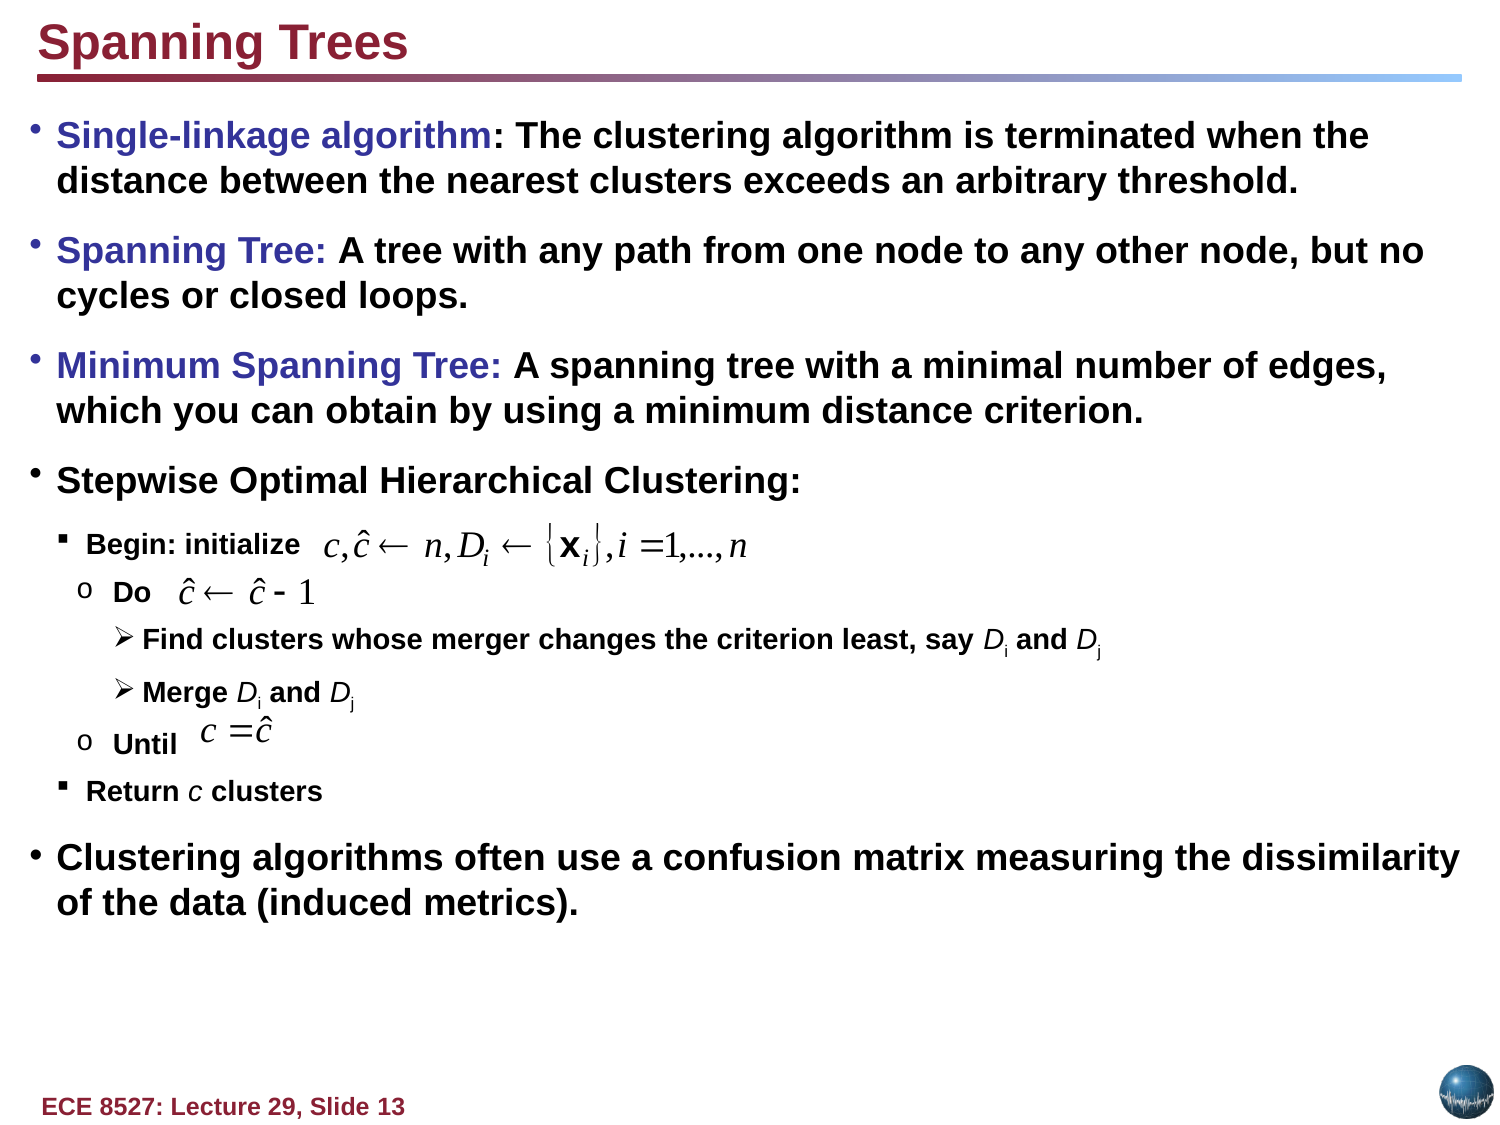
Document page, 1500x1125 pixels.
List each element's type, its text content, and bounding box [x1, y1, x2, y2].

text_box Single-linkage algorithm: The clustering algorithm is terminated when the distance between the nearest clusters exceeds an arbitrary threshold. Spanning Tree: A tree with any path from one node to any other node, but no cycles or closed loops. Minimum Spanning Tree: A spanning tree with a minimal number of edges, which you can obtain by using a minimum distance criterion. Stepwise Optimal Hierarchical Clustering: Begin: initialize Do Find clusters whose merger changes the criterion least, say Di and Dj Merge Di and Dj Until Return c clusters Clustering algorithms often use a confusion matrix measuring the dissimilarity of the data (induced metrics). [29, 110, 1463, 1106]
picture [1439, 1065, 1494, 1119]
text_box Spanning Trees [37, 9, 1163, 70]
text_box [320, 523, 752, 572]
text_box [175, 573, 318, 612]
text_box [196, 711, 277, 750]
